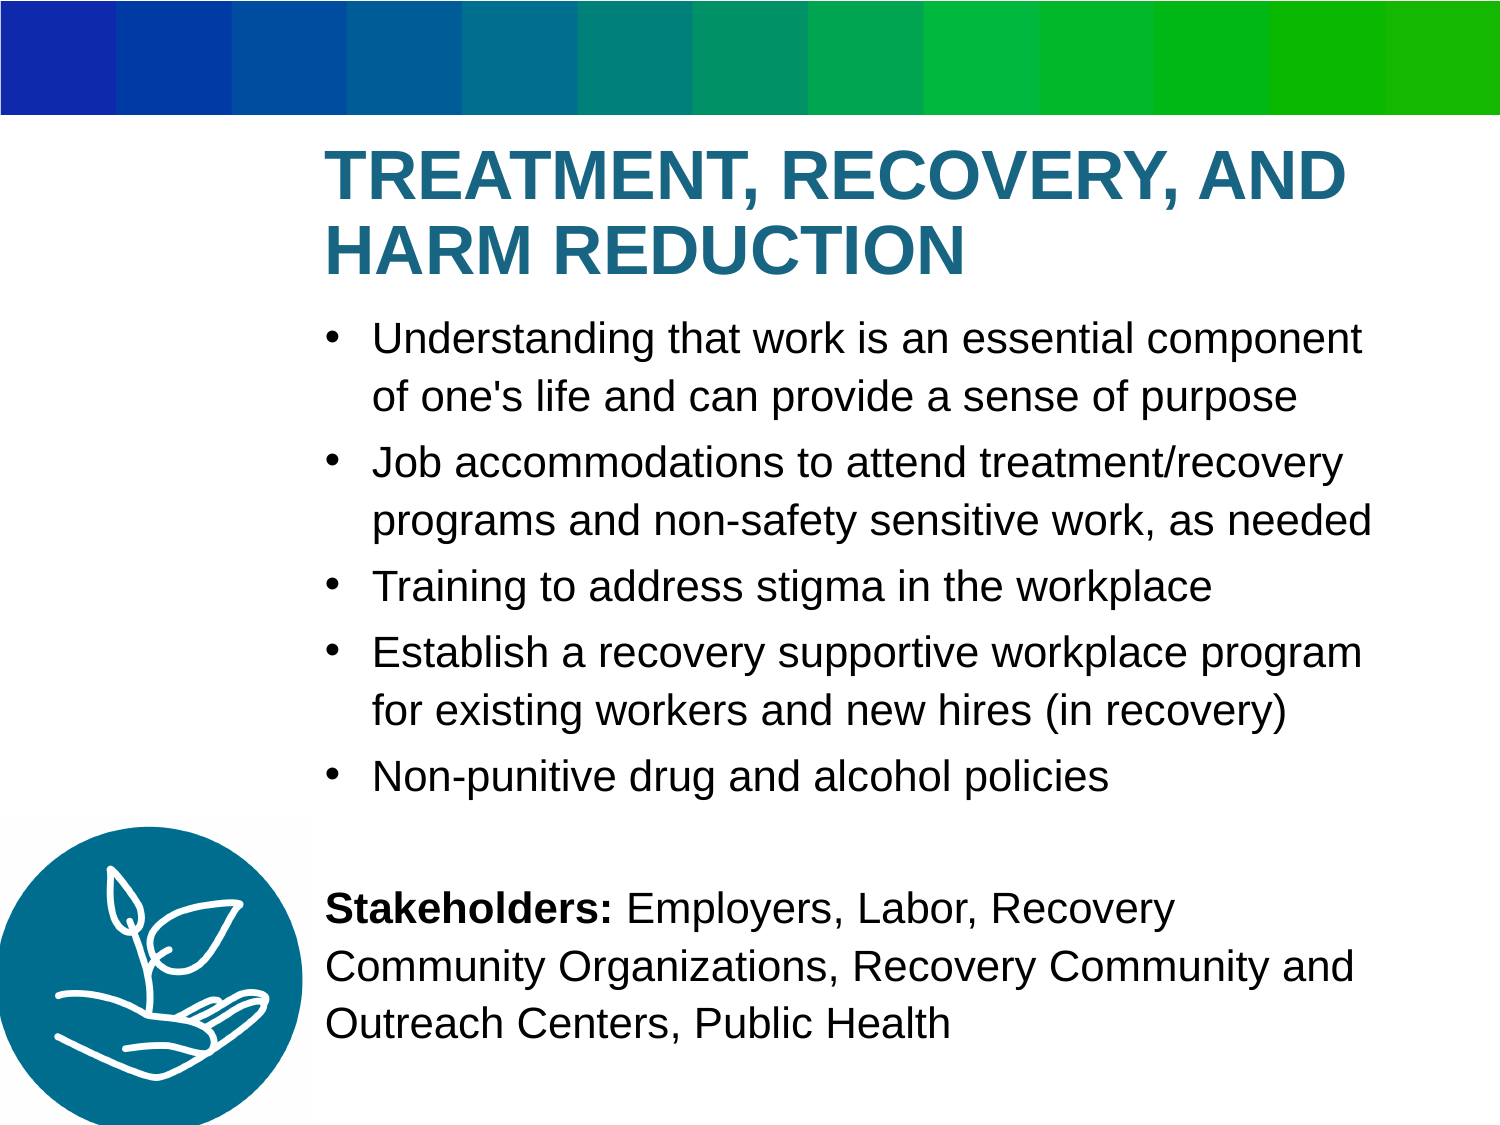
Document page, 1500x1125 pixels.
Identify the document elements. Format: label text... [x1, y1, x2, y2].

picture [55, 866, 269, 1080]
picture [0, 1021, 95, 1125]
title TREATMENT, RECOVERY, AND HARM REDUCTION [309, 130, 1397, 297]
picture [0, 815, 314, 1125]
list Understanding that work is an essential component of one's life and can provide a sense of purpose Job accommodations to attend treatment/recovery programs and non-safety sensitive work, as needed Training to address stigma in the workplace Establish a recovery supportive workplace program for existing workers and new hires (in recovery) Non-punitive drug and alcohol policies Stakeholders: Employers, Labor, Recovery Community Organizations, Recovery Community and Outreach Centers, Public Health [309, 297, 1397, 1043]
picture [2, 1, 461, 115]
picture [578, 1, 1500, 115]
